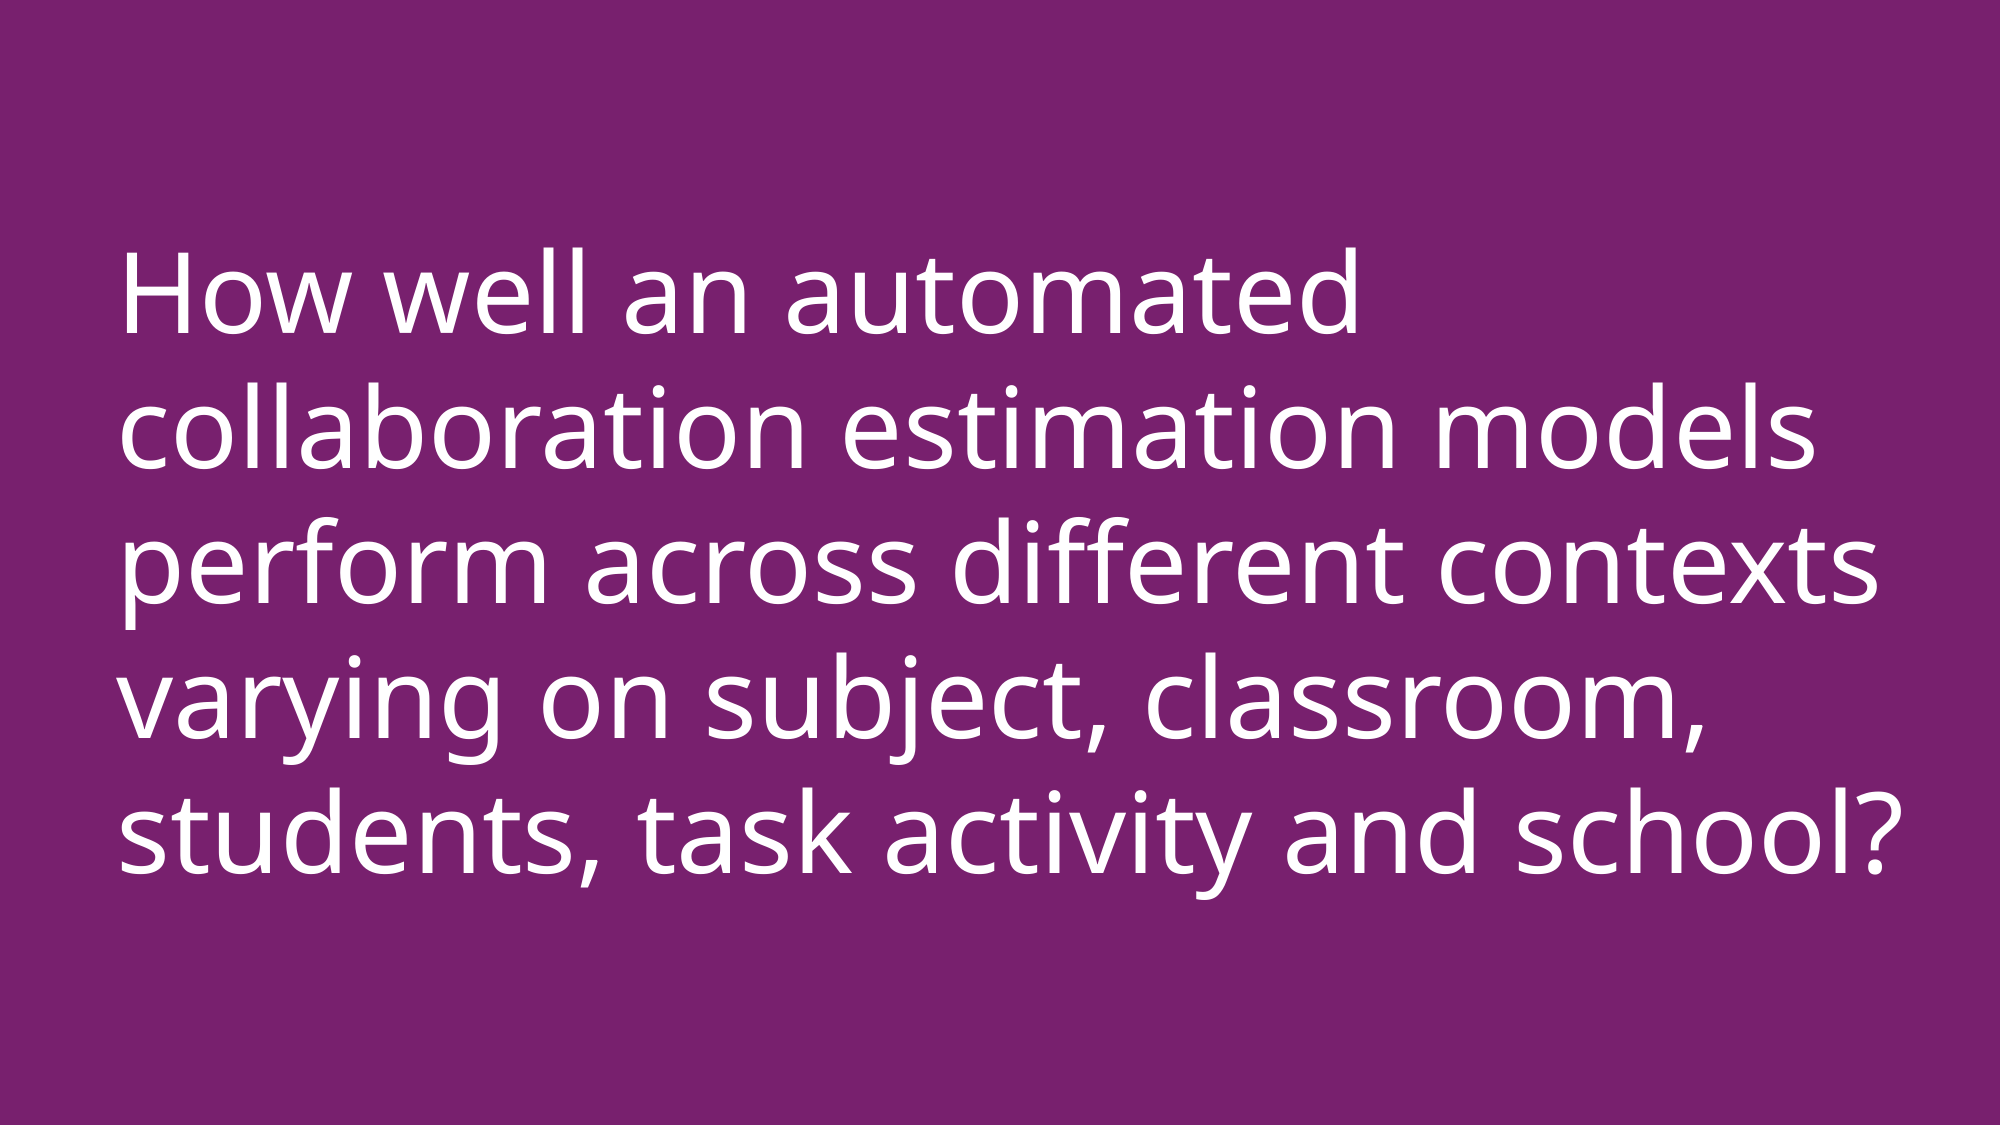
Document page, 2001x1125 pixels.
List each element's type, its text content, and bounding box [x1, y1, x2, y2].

text_box How well an automated collaboration estimation models perform across different contexts varying on subject, classroom, students, task activity and school? [101, 214, 1935, 904]
